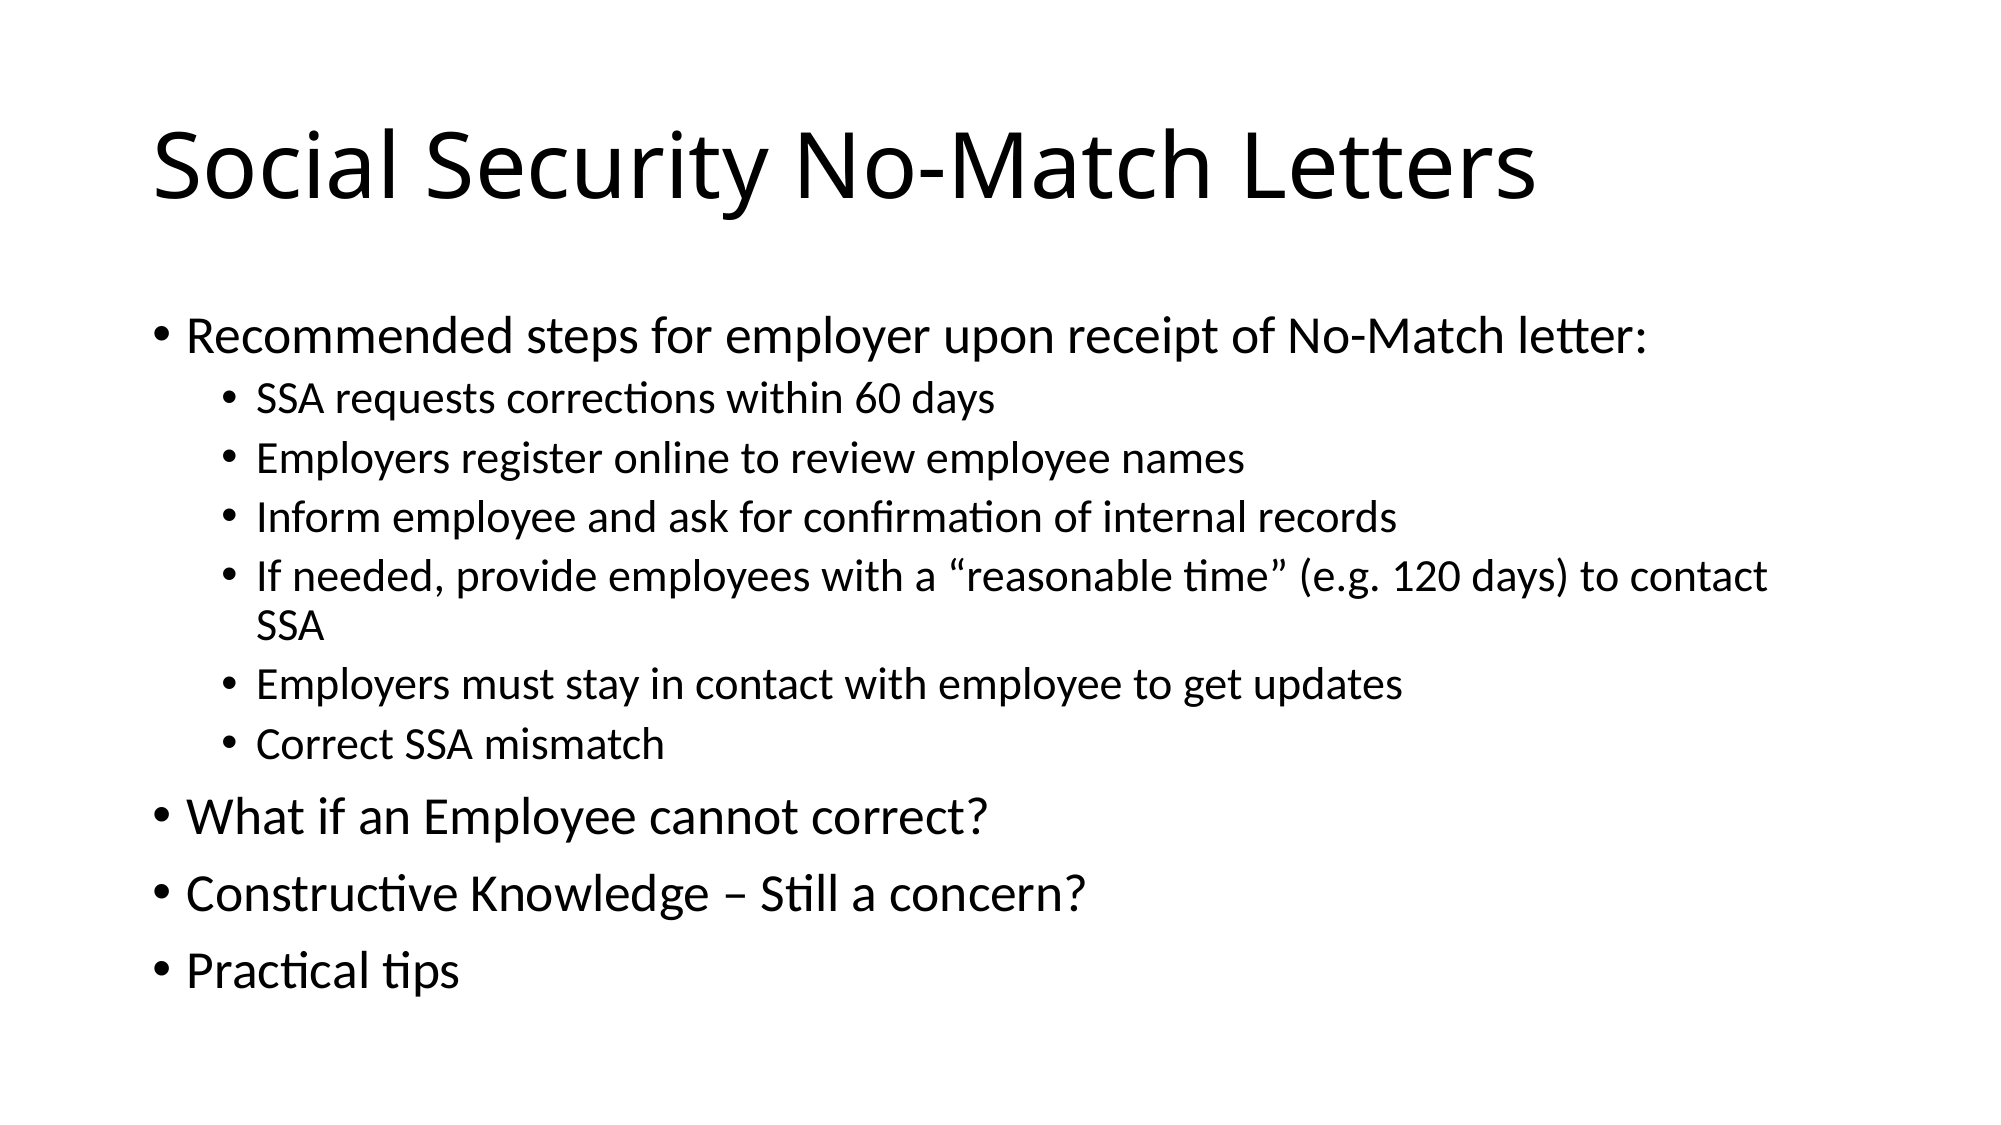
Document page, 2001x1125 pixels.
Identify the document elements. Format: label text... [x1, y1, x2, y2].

list Recommended steps for employer upon receipt of No-Match letter: SSA requests corrections within 60 days Employers register online to review employee names Inform employee and ask for confirmation of internal records If needed, provide employees with a “reasonable time” (e.g. 120 days) to contact SSA Employers must stay in contact with employee to get updates Correct SSA mismatch What if an Employee cannot correct? Constructive Knowledge – Still a concern? Practical tips [137, 299, 1863, 1014]
title Social Security No-Match Letters [137, 59, 1863, 278]
